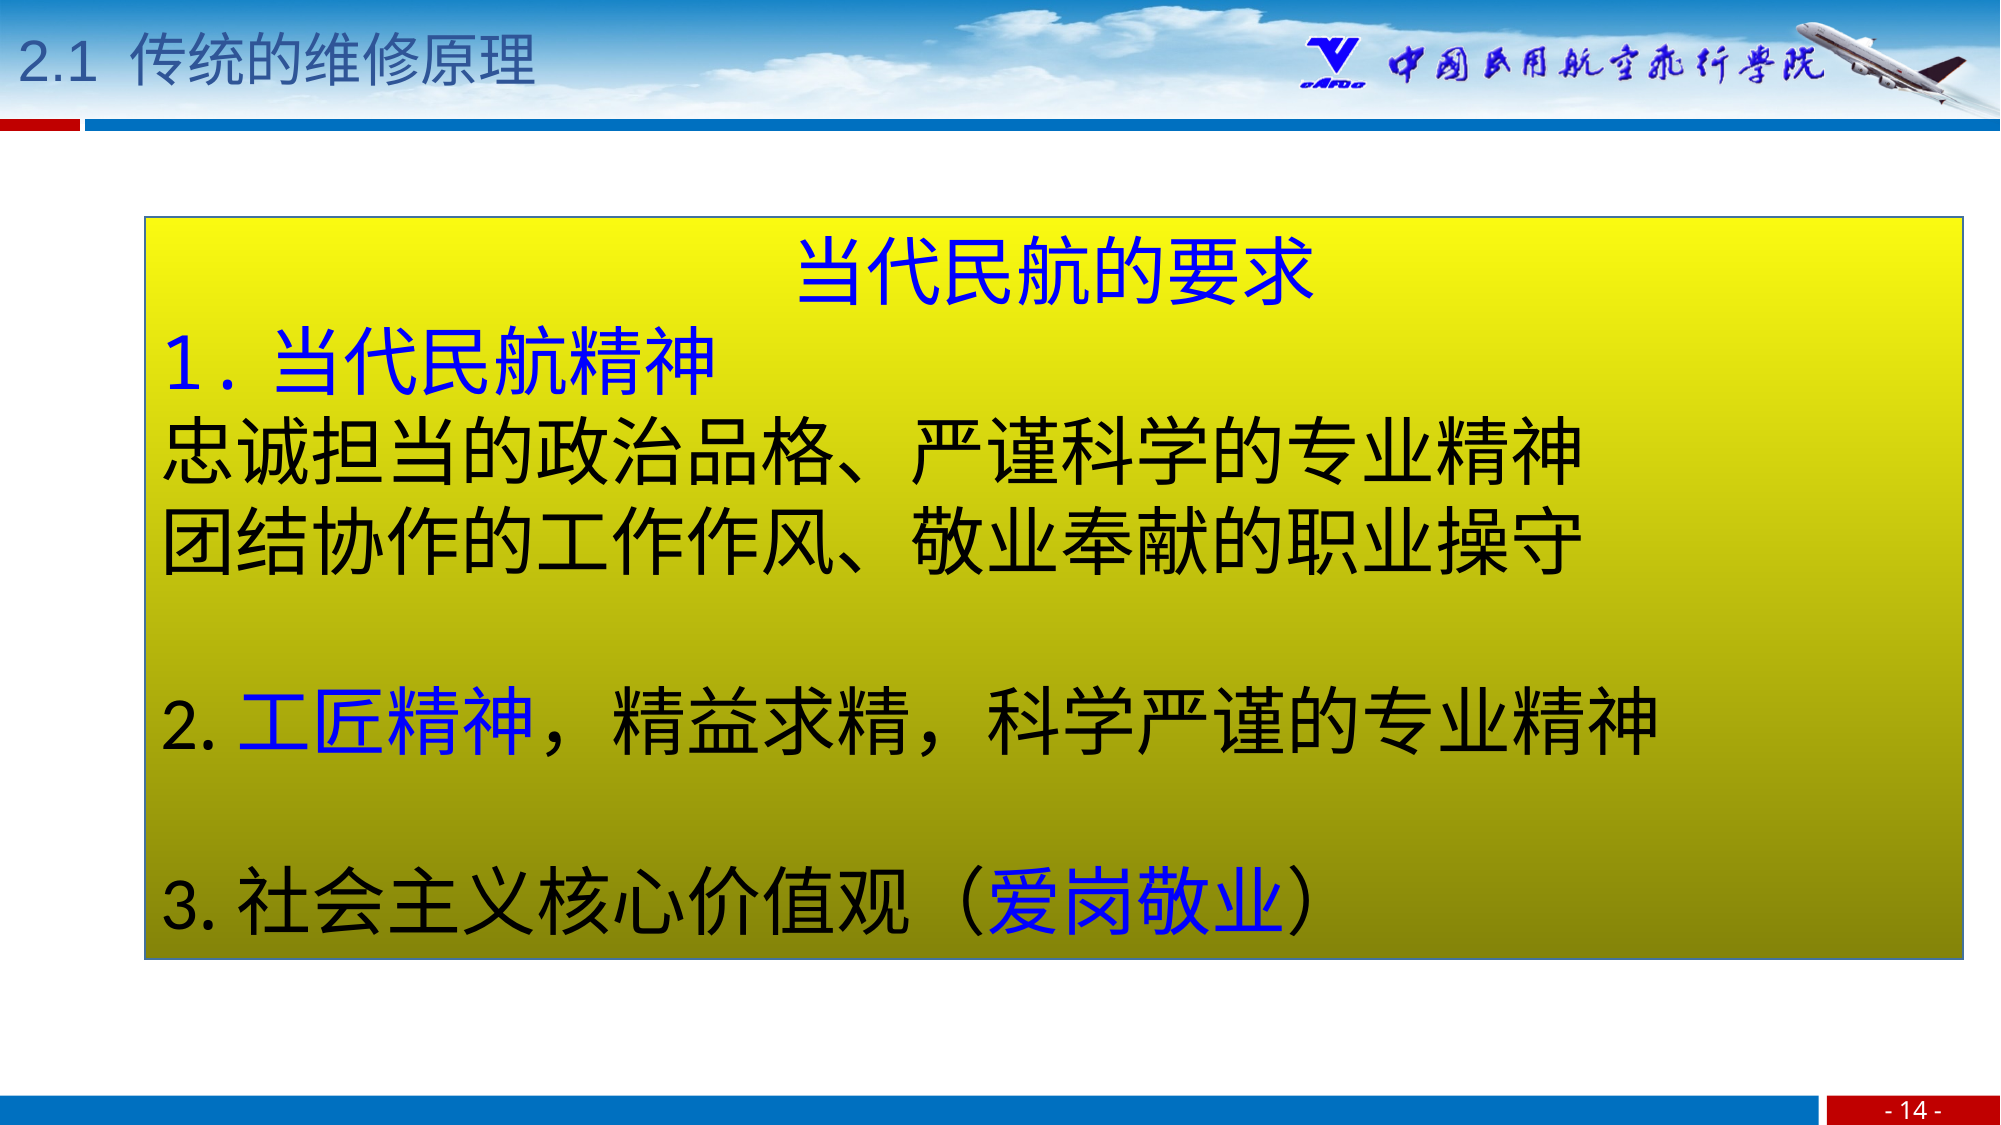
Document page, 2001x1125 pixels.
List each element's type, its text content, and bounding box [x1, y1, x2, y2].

text_box 2.1 传统的维修原理 [2, 16, 552, 101]
picture [0, 0, 2000, 137]
list 当代民航的要求 1.当代民航精神 忠诚担当的政治品格、严谨科学的专业精神 团结协作的工作作风、敬业奉献的职业操守 2.工匠精神，精益求精，科学严谨的专业精神 3.社会主义核心价值观（爱岗敬业） [145, 216, 1964, 960]
